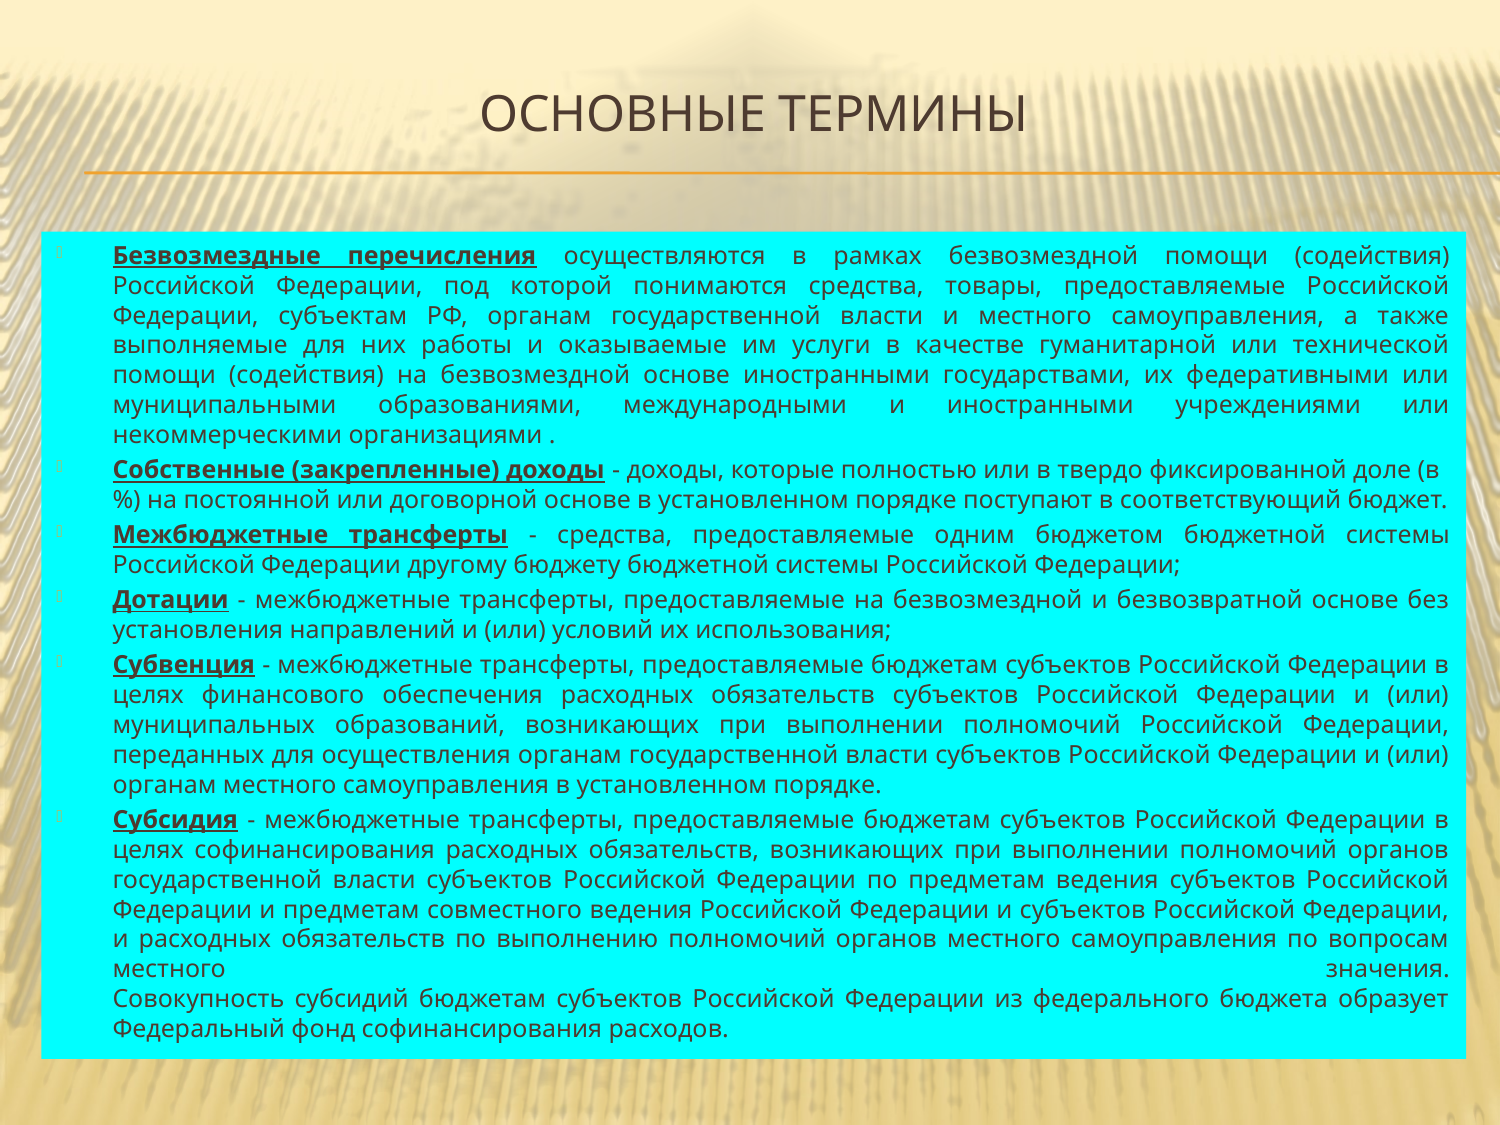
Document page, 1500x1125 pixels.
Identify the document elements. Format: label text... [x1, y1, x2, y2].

list Безвозмездные перечисления осуществляются в рамках безвозмездной помощи (содействия) Российской Федерации, под которой понимаются средства, товары, предоставляемые Российской Федерации, субъектам РФ, органам государственной власти и местного самоуправления, а также выполняемые для них работы и оказываемые им услуги в качестве гуманитарной или технической помощи (содействия) на безвозмездной основе иностранными государствами, их федеративными или муниципальными образованиями, международными и иностранными учреждениями или некоммерческими организациями . Собственные (закрепленные) доходы - доходы, которые полностью или в твердо фиксированной доле (в %) на постоянной или договорной основе в установленном порядке поступают в соответствующий бюджет. Межбюджетные трансферты - средства, предоставляемые одним бюджетом бюджетной системы Российской Федерации другому бюджету бюджетной системы Российской Федерации; Дотации - межбюджетные трансферты, предоставляемые на безвозмездной и безвозвратной основе без установления направлений и (или) условий их использования; Субвенция - межбюджетные трансферты, предоставляемые бюджетам субъектов Российской Федерации в целях финансового обеспечения расходных обязательств субъектов Российской Федерации и (или) муниципальных образований, возникающих при выполнении полномочий Российской Федерации, переданных для осуществления органам государственной власти субъектов Российской Федерации и (или) органам местного самоуправления в установленном порядке. Субсидия - межбюджетные трансферты, предоставляемые бюджетам субъектов Российской Федерации в целях софинансирования расходных обязательств, возникающих при выполнении полномочий органов государственной власти субъектов Российской Федерации по предметам ведения субъектов Российской Федерации и предметам совместного ведения Российской Федерации и субъектов Российской Федерации, и расходных обязательств по выполнению полномочий органов местного самоуправления по вопросам местного значения. Совокупность субсидий бюджетам субъектов Российской Федерации из федерального бюджета образует Федеральный фонд софинансирования расходов. [41, 231, 1467, 1059]
title Основные термины [41, 42, 1467, 181]
picture [0, 0, 1500, 1125]
